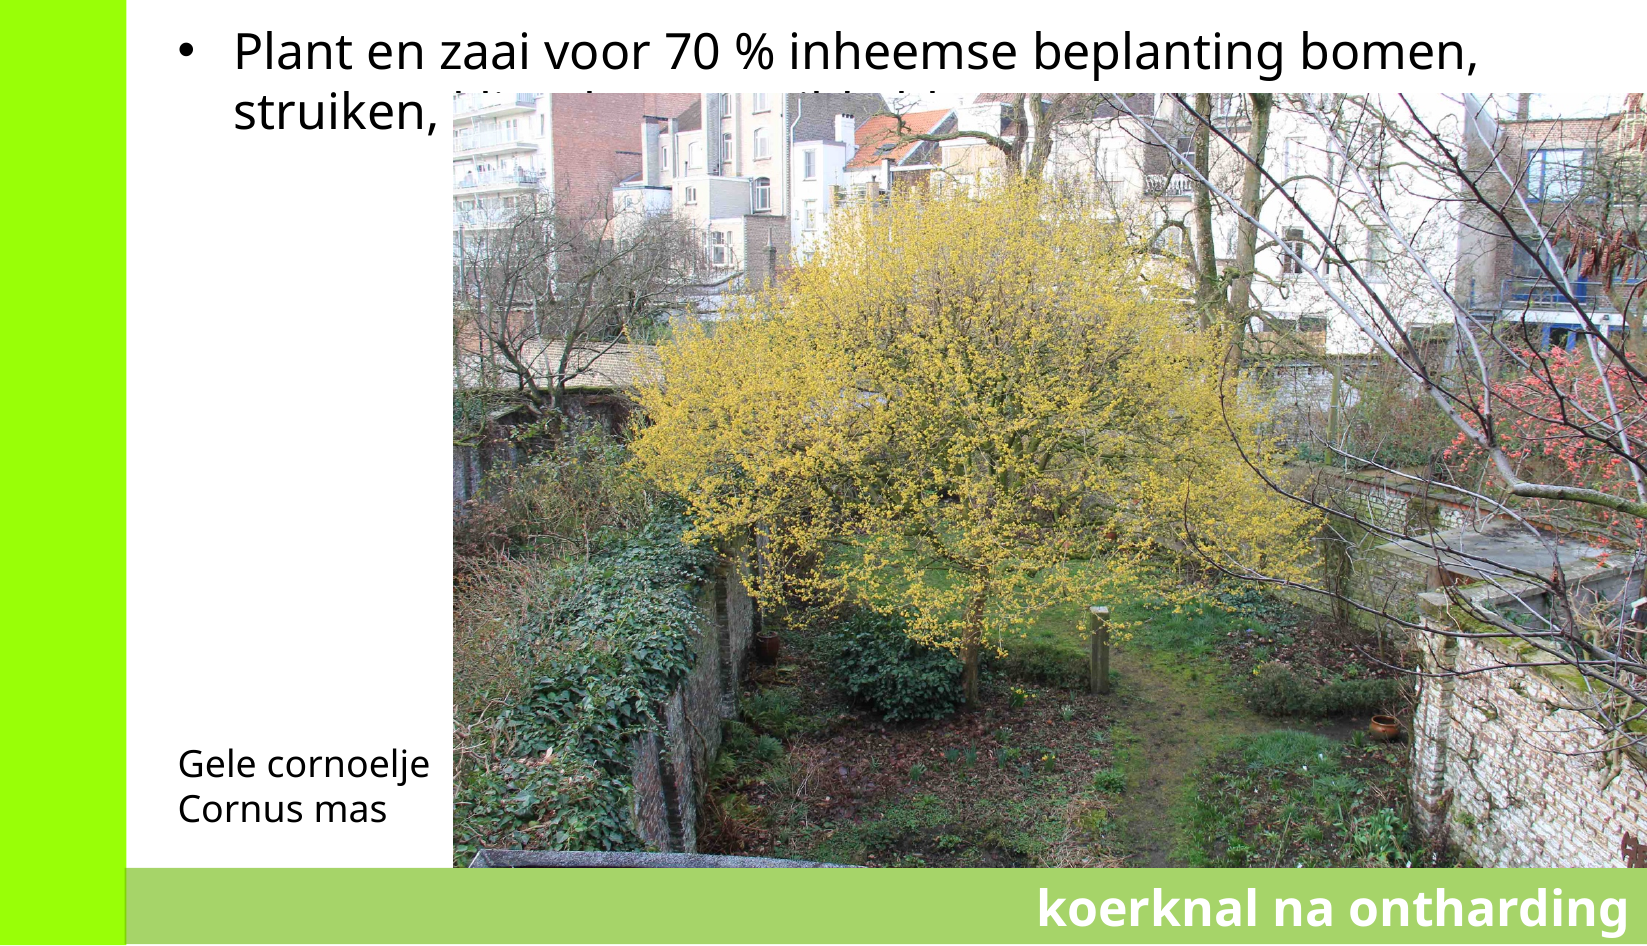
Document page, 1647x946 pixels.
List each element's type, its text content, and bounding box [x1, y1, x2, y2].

text_box koerknal na ontharding [124, 867, 1647, 945]
picture [453, 92, 1647, 869]
text_box Plant en zaai voor 70 % inheemse beplanting bomen, struiken, klimplanten, wilde bloemen… Gele cornoelje Cornus mas [162, 12, 1647, 837]
